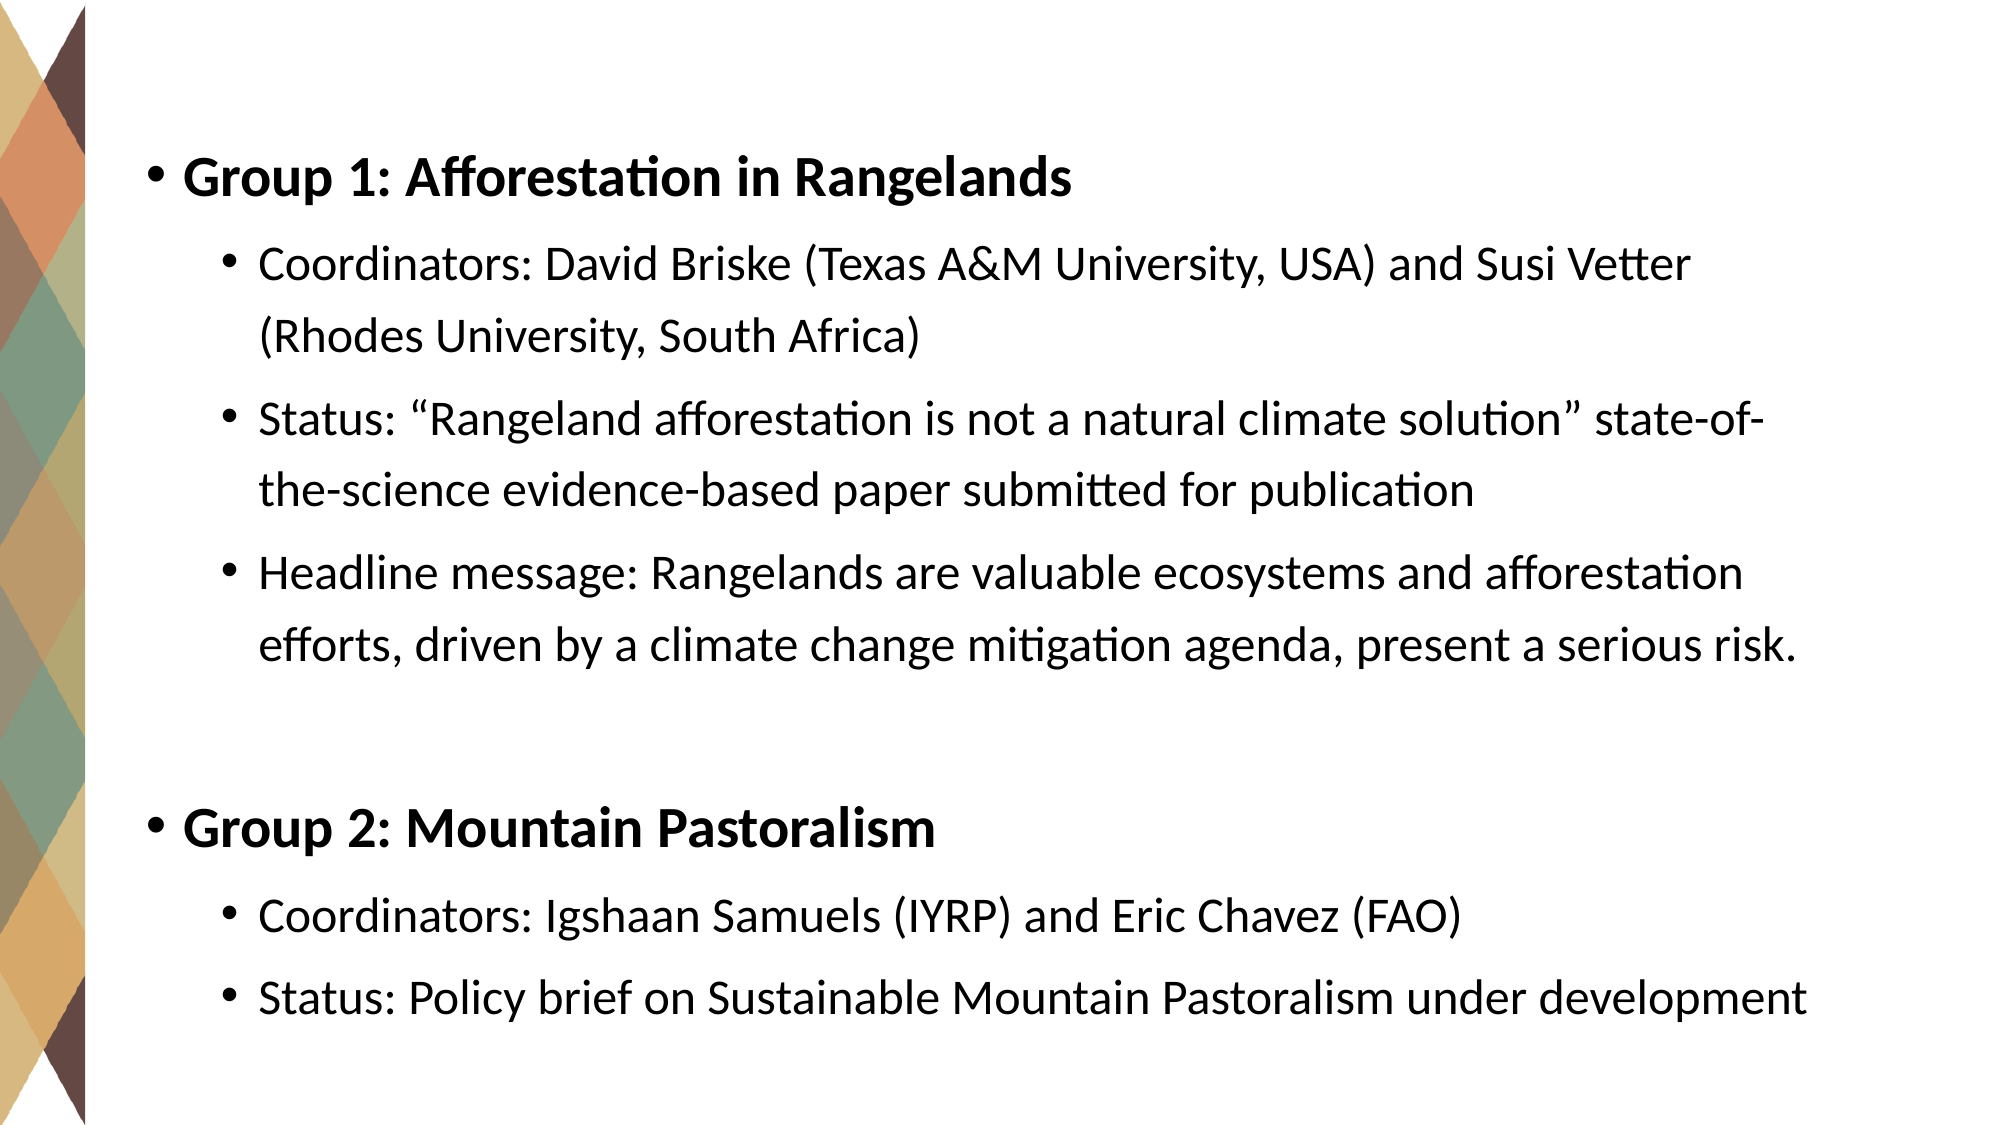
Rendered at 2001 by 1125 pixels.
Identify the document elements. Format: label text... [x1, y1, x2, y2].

list Group 1: Afforestation in Rangelands Coordinators: David Briske (Texas A&M University, USA) and Susi Vetter (Rhodes University, South Africa) Status: “Rangeland afforestation is not a natural climate solution” state-of-the-science evidence-based paper submitted for publication Headline message: Rangelands are valuable ecosystems and afforestation efforts, driven by a climate change mitigation agenda, present a serious risk. Group 2: Mountain Pastoralism Coordinators: Igshaan Samuels (IYRP) and Eric Chavez (FAO) Status: Policy brief on Sustainable Mountain Pastoralism under development [130, 116, 1856, 1032]
picture [0, 2, 86, 1125]
